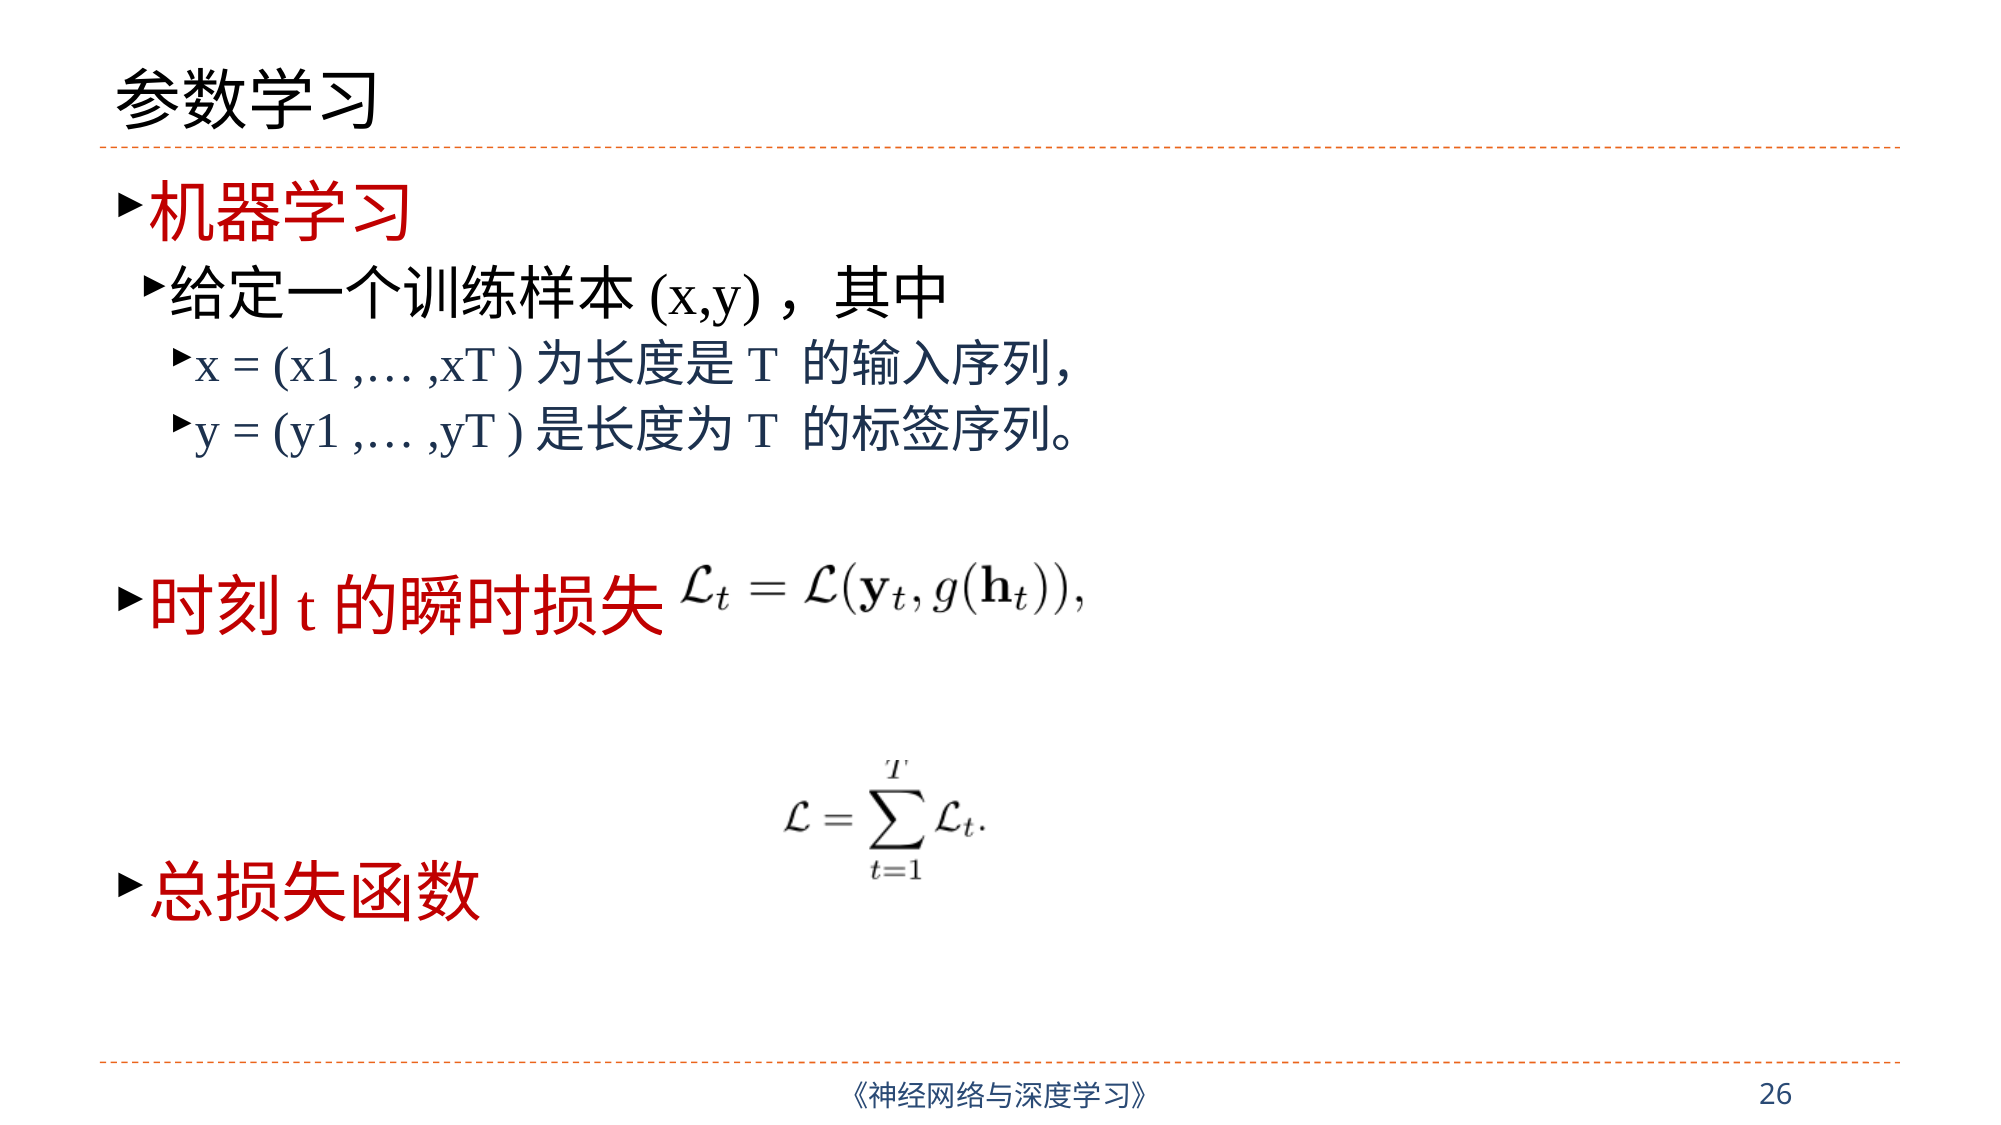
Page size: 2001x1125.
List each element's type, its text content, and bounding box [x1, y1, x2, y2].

picture [662, 544, 1110, 637]
list 机器学习 给定一个训练样本(x,y)，其中 x = (x1 ,… ,xT )为长度是T 的输入序列， y = (y1 ,… ,yT )是长度为T 的标签序列。 时刻t的瞬时损失函数为 总损失函数 [99, 162, 1900, 1050]
title 参数学习 [99, 24, 1900, 146]
picture [770, 760, 1002, 890]
